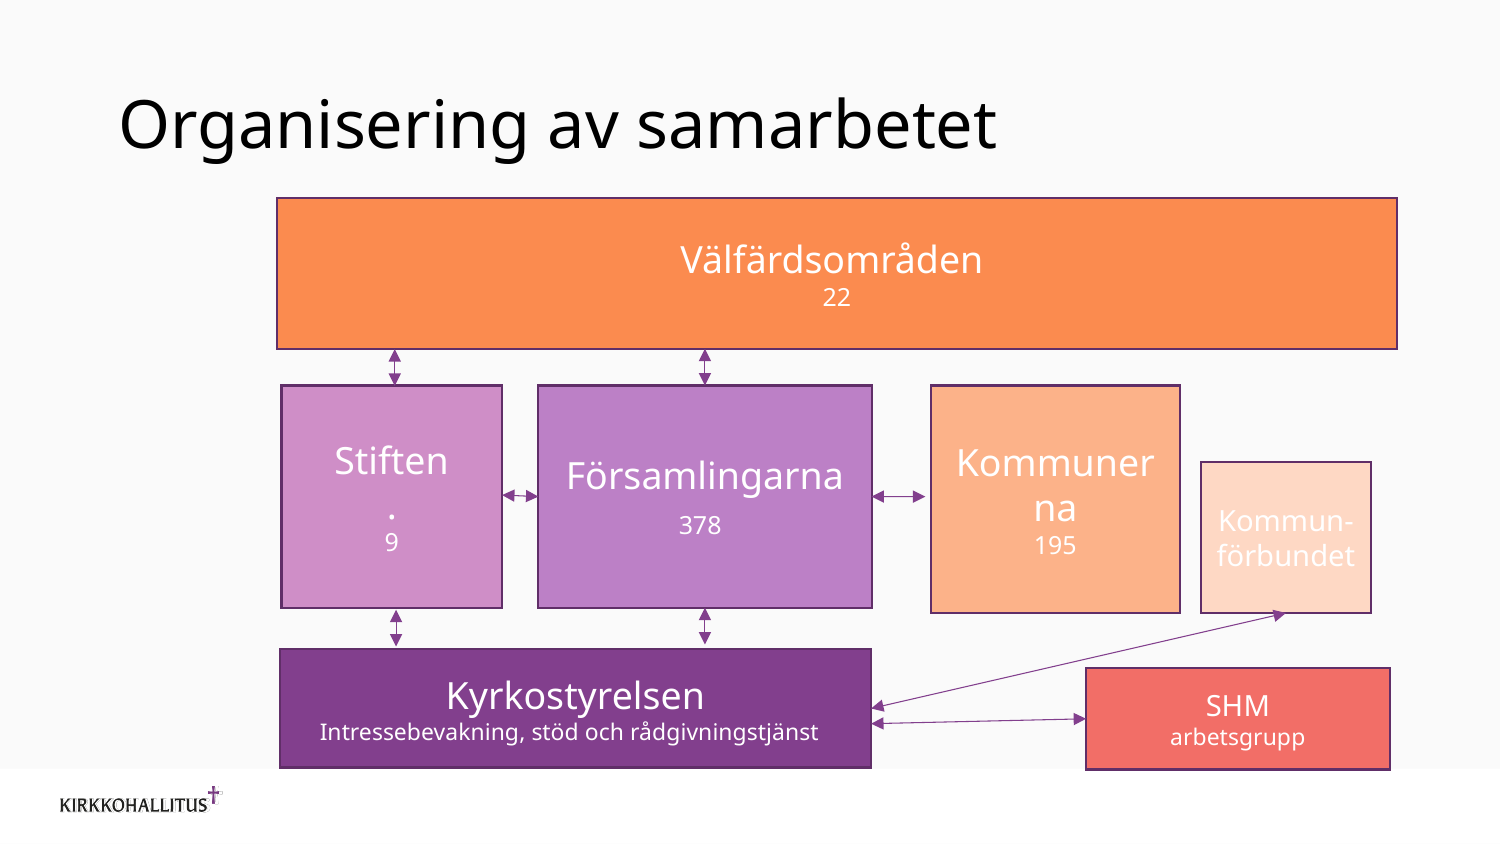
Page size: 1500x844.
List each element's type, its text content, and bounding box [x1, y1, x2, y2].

picture [60, 786, 223, 813]
title Organisering av samarbetet [103, 44, 1397, 208]
text_box Stiften . 9 [280, 384, 503, 609]
text_box Kommunerna 195 [930, 384, 1181, 613]
text_box SHM arbetsgrupp [1085, 667, 1391, 771]
text_box Kommun- förbundet [1200, 461, 1372, 614]
text_box Församlingarna 378 [537, 384, 873, 609]
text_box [871, 613, 1286, 709]
text_box Välfärdsområden 22 [276, 197, 1398, 350]
text_box Kyrkostyrelsen Intressebevakning, stöd och rådgivningstjänst [279, 648, 872, 769]
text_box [871, 718, 1086, 724]
